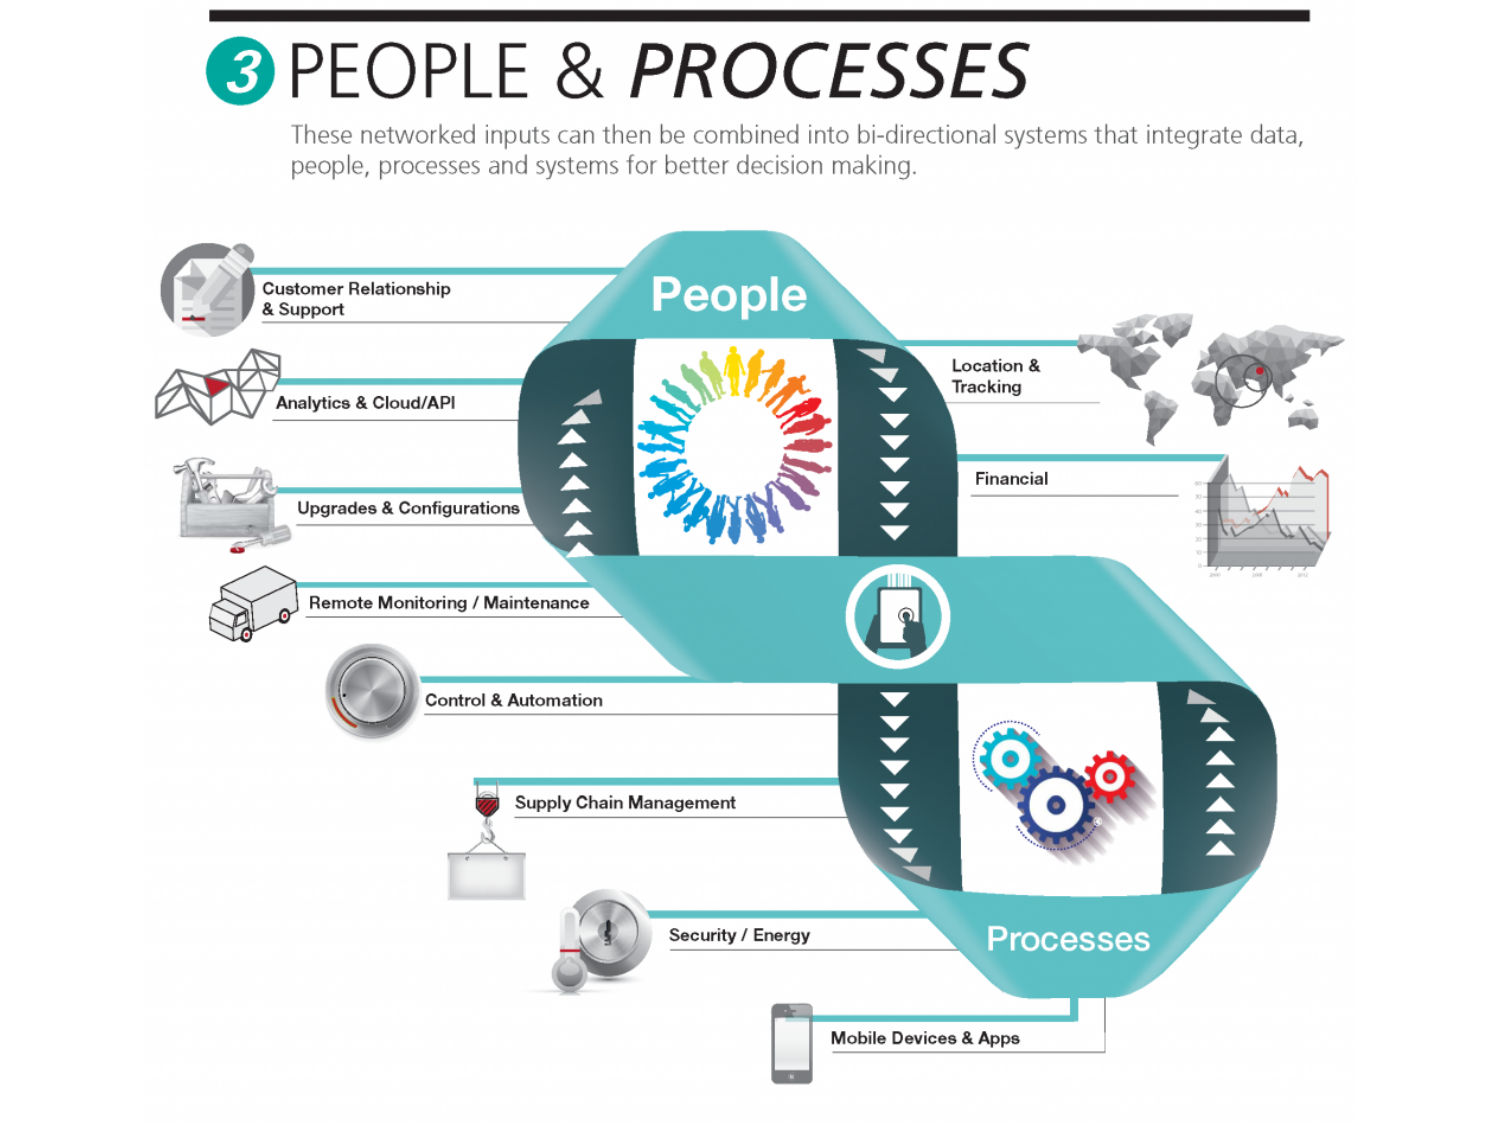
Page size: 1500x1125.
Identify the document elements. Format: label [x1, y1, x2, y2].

picture [143, 0, 1357, 1125]
